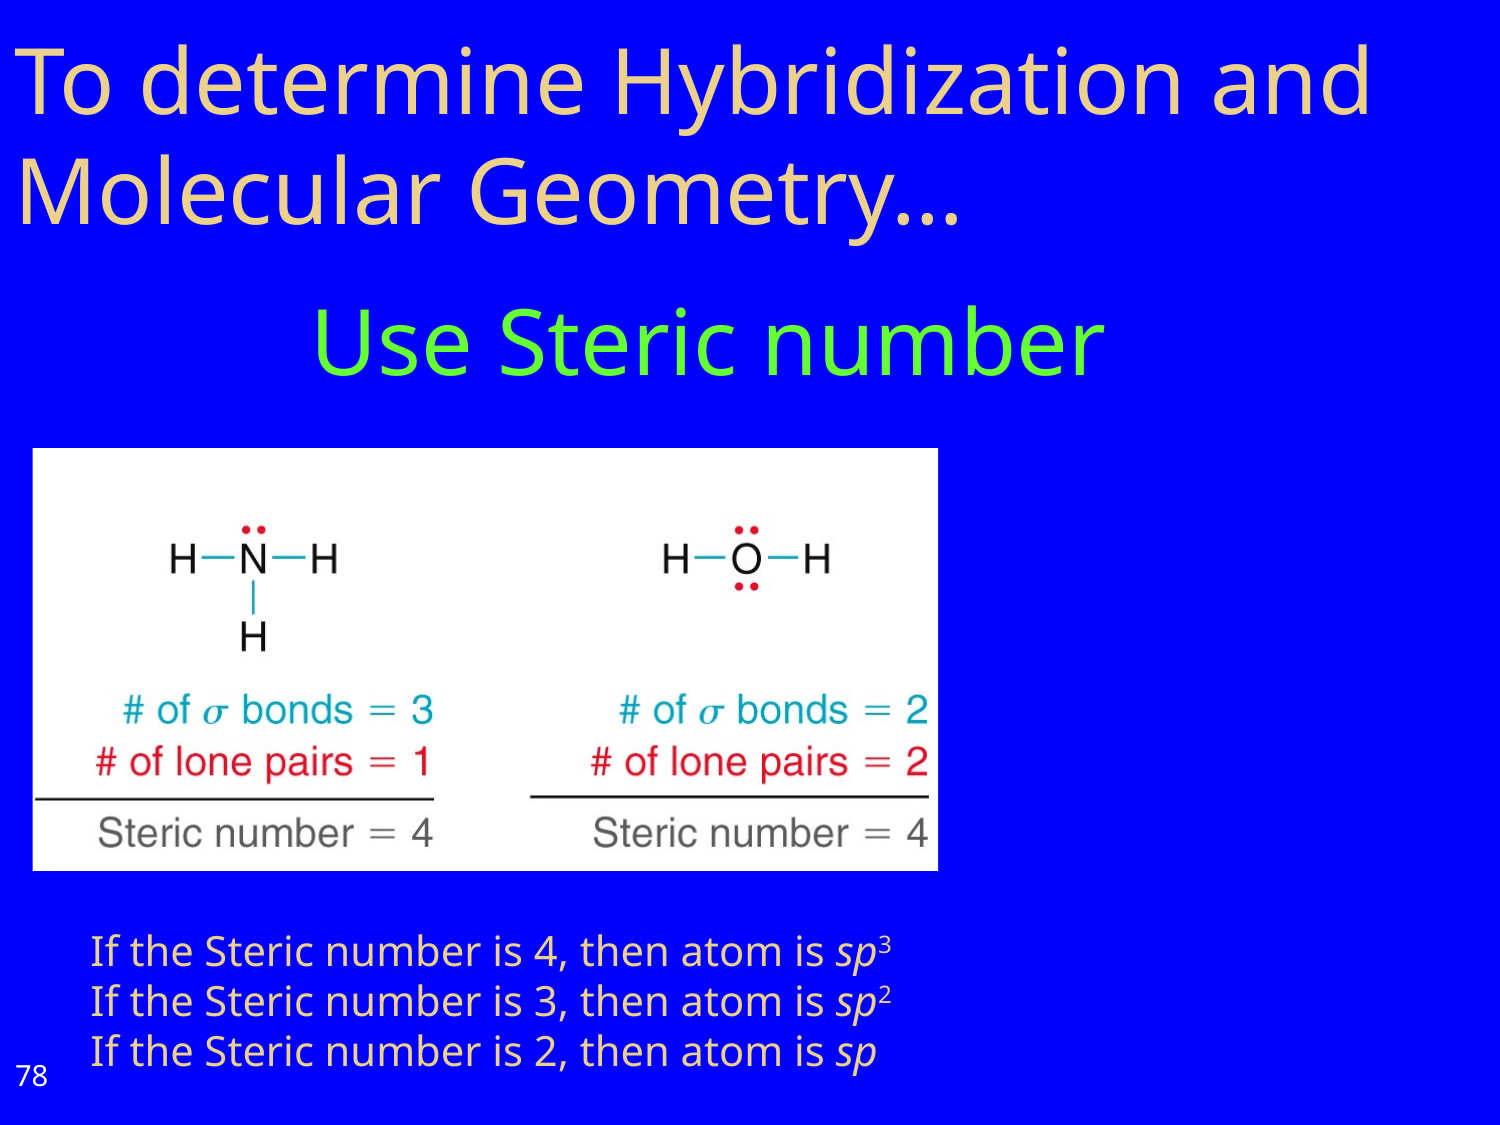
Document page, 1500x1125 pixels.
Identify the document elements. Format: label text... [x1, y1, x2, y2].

text_box If the Steric number is 4, then atom is sp3 If the Steric number is 3, then atom is sp2 If the Steric number is 2, then atom is sp [0, 917, 1100, 1083]
picture [32, 448, 939, 871]
slide_number 78 [0, 1050, 117, 1125]
text_box To determine Hybridization and Molecular Geometry… [0, 15, 1500, 250]
text_box Use Steric number [296, 276, 1123, 401]
